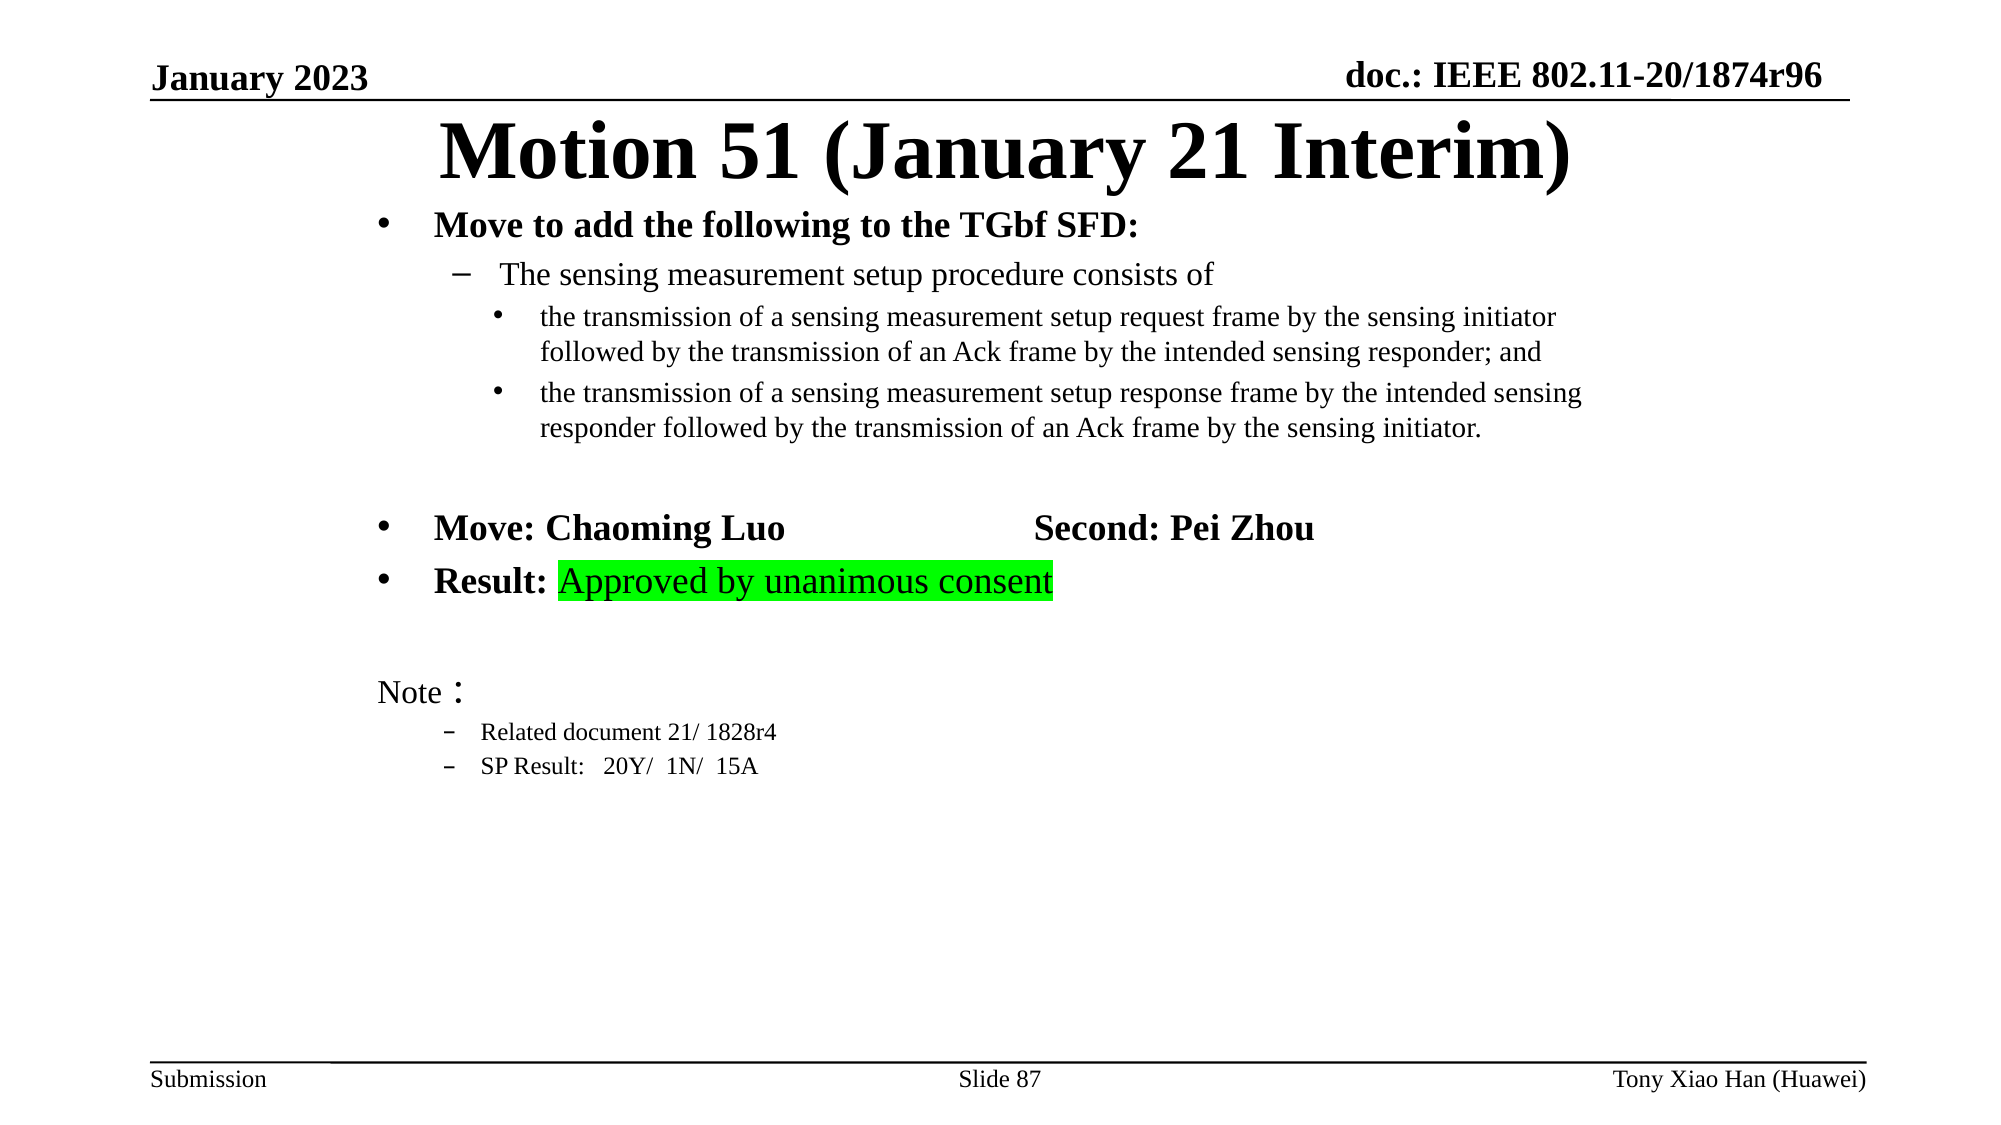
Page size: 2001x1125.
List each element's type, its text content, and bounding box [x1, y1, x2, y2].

text_box Move to add the following to the TGbf SFD: The sensing measurement setup procedure consists of the transmission of a sensing measurement setup request frame by the sensing initiator followed by the transmission of an Ack frame by the intended sensing responder; and the transmission of a sensing measurement setup response frame by the intended sensing responder followed by the transmission of an Ack frame by the sensing initiator. Move: Chaoming Luo Second: Pei Zhou Result: Approved by unanimous consent Note： Related document 21/ 1828r4 SP Result: 20Y/ 1N/ 15A [362, 162, 1638, 850]
text_box Motion 51 (January 21 Interim) [368, 87, 1644, 225]
